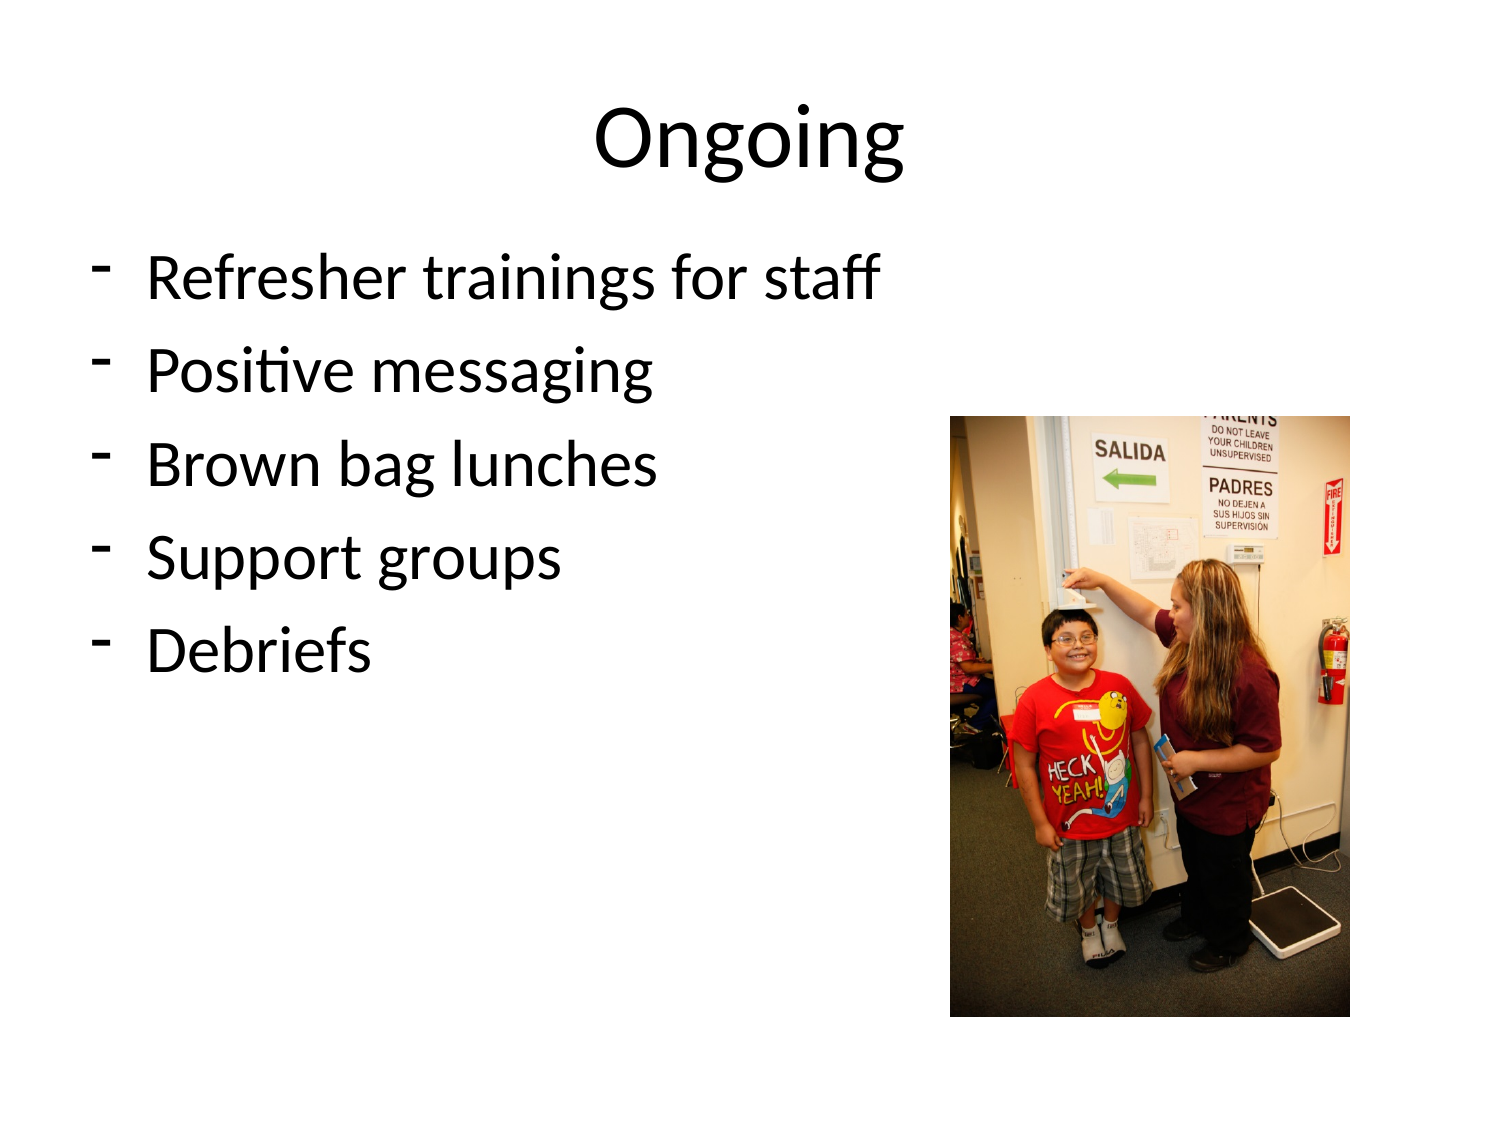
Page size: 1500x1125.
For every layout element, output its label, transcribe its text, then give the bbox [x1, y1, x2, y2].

picture [949, 416, 1351, 1018]
title Ongoing [75, 37, 1425, 224]
list Refresher trainings for staff Positive messaging Brown bag lunches Support groups Debriefs [75, 224, 1425, 913]
